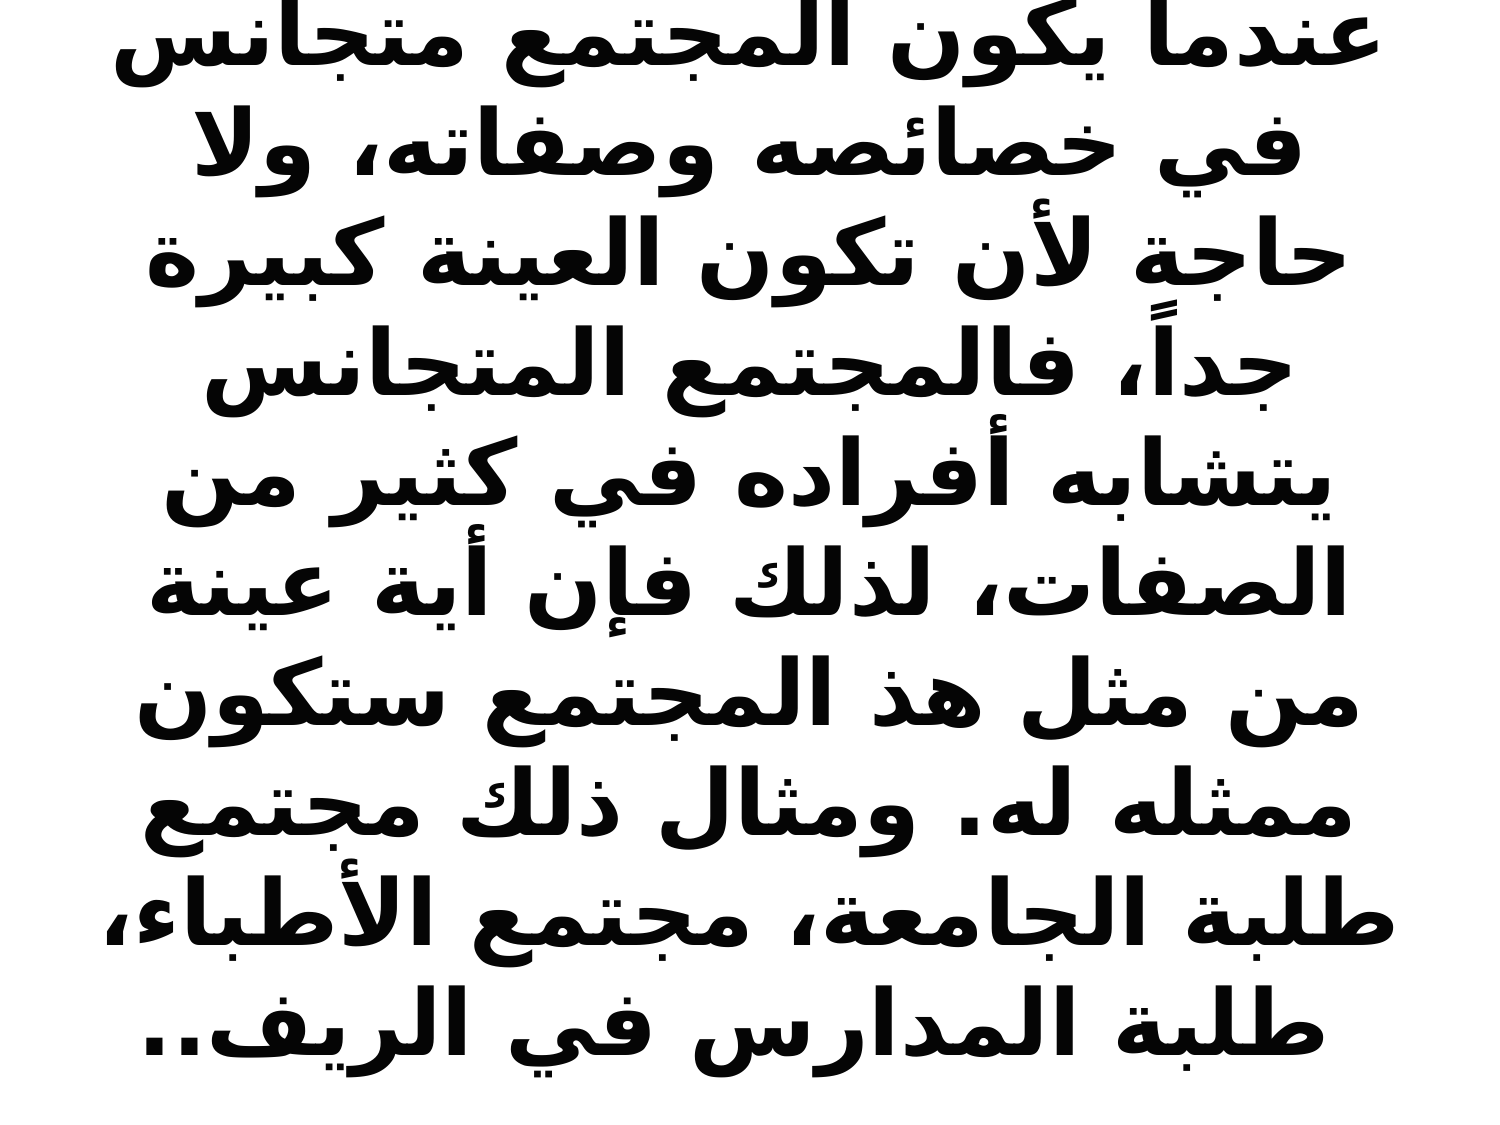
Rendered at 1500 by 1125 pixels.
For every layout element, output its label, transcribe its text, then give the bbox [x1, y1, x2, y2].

title وهي العينة التي يتم اختيارها بحيث يكون لكل مفردة من مفردات المجتمع فرص متكافئة في الاختيار. أي أنه ليس هناك تحيز في الاختيار. وعادة يكون اختيار مثل هذه العينات العشوائية عندما يكون المجتمع متجانس في خصائصه وصفاته، ولا حاجة لأن تكون العينة كبيرة جداً، فالمجتمع المتجانس يتشابه أفراده في كثير من الصفات، لذلك فإن أية عينة من مثل هذ المجتمع ستكون ممثله له. ومثال ذلك مجتمع طلبة الجامعة، مجتمع الأطباء، طلبة المدارس في الريف.. [75, 45, 1425, 233]
